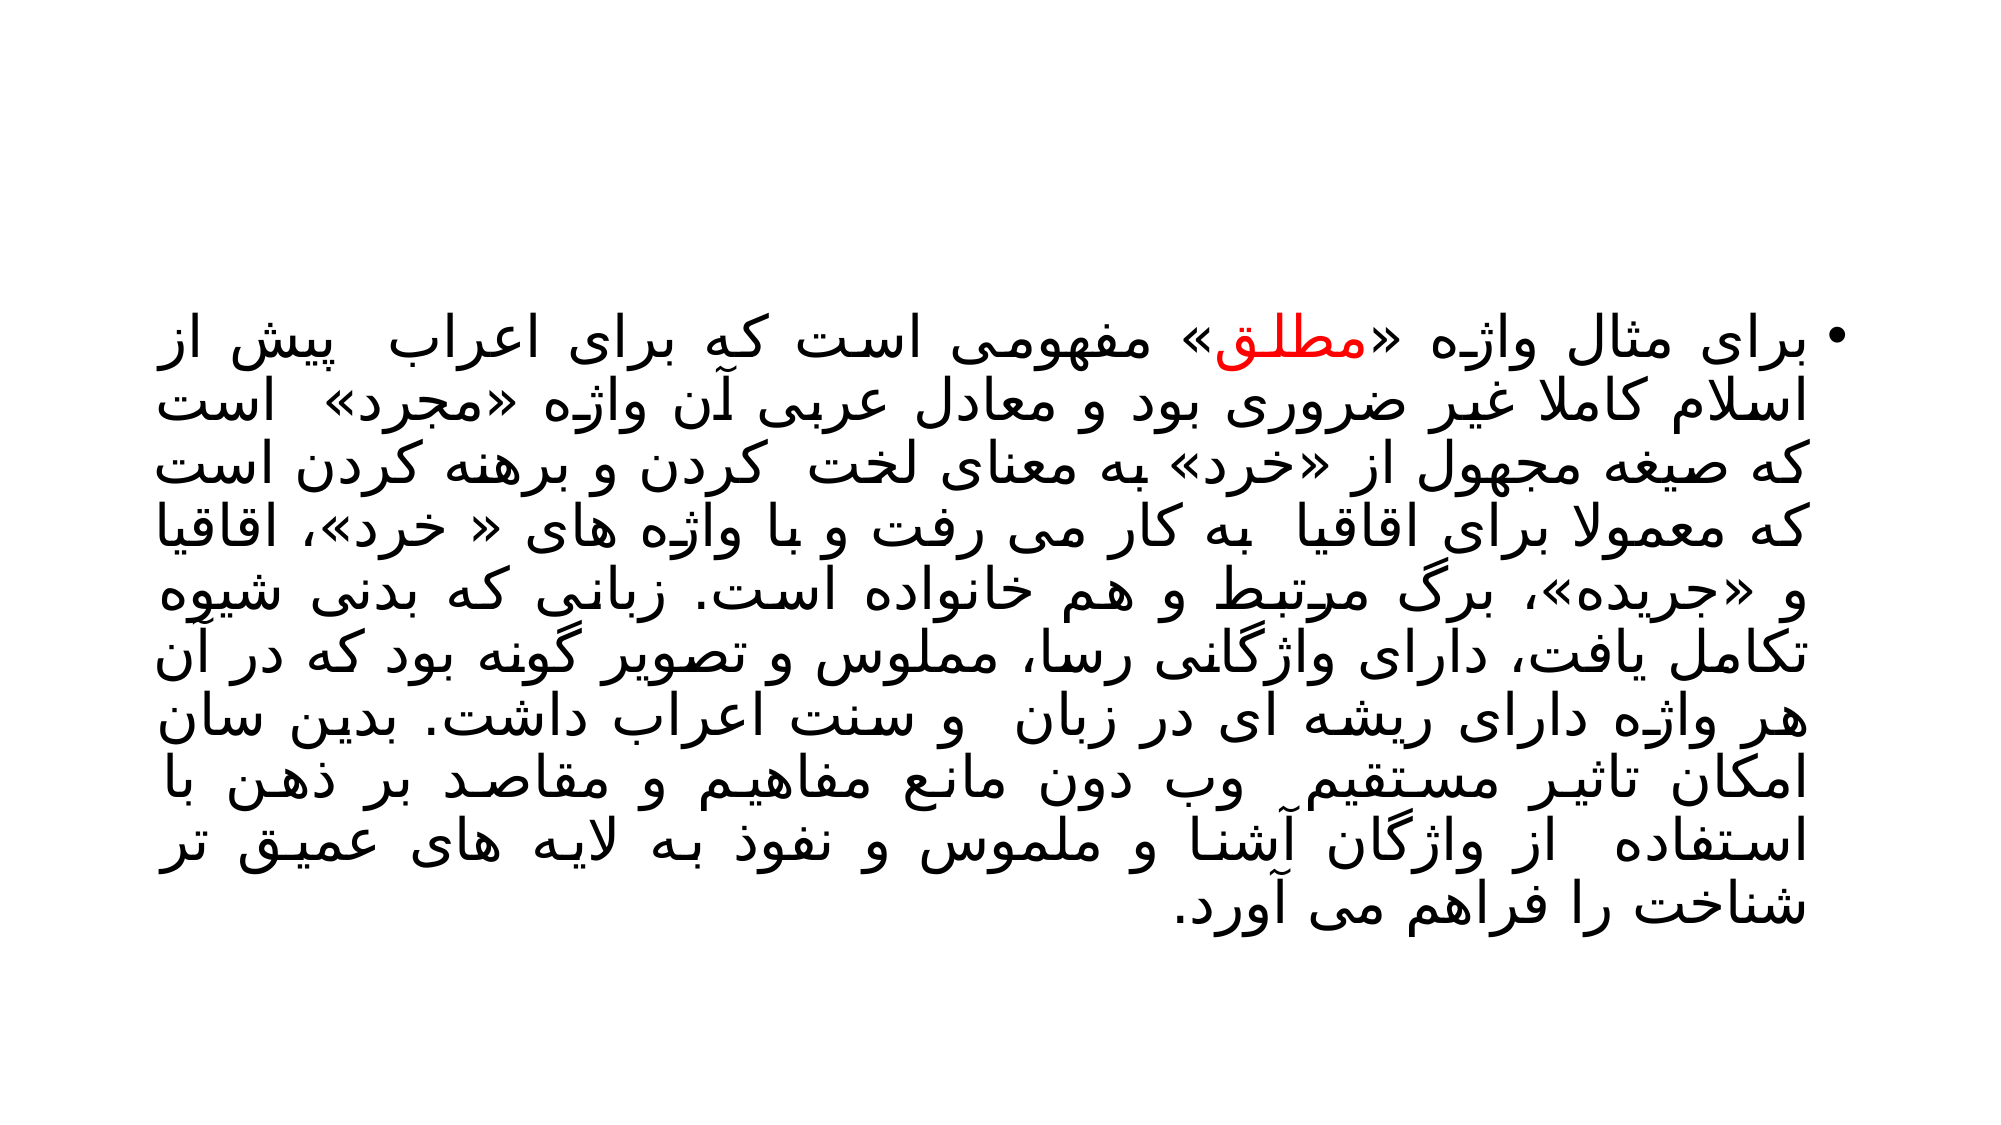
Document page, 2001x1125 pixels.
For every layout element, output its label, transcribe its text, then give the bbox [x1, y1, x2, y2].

list برای مثال واژه «مطلق» مفهومی است که برای اعراب پیش از اسلام کاملا غیر ضروری بود و معادل عربی آن واژه «مجرد» است که صیغه مجهول از «خرد» به معنای لخت کردن و برهنه کردن است که معمولا برای اقاقیا به کار می رفت و با واژه های « خرد»، اقاقیا و «جریده»، برگ مرتبط و هم خانواده است. زبانی که بدنی شیوه تکامل یافت، دارای واژگانی رسا، مملوس و تصویر گونه بود که در آن هر واژه دارای ریشه ای در زبان و سنت اعراب داشت. بدین سان امکان تاثیر مستقیم وب دون مانع مفاهیم و مقاصد بر ذهن با استفاده از واژگان آشنا و ملموس و نفوذ به لایه های عمیق تر شناخت را فراهم می آورد. [137, 299, 1863, 1014]
